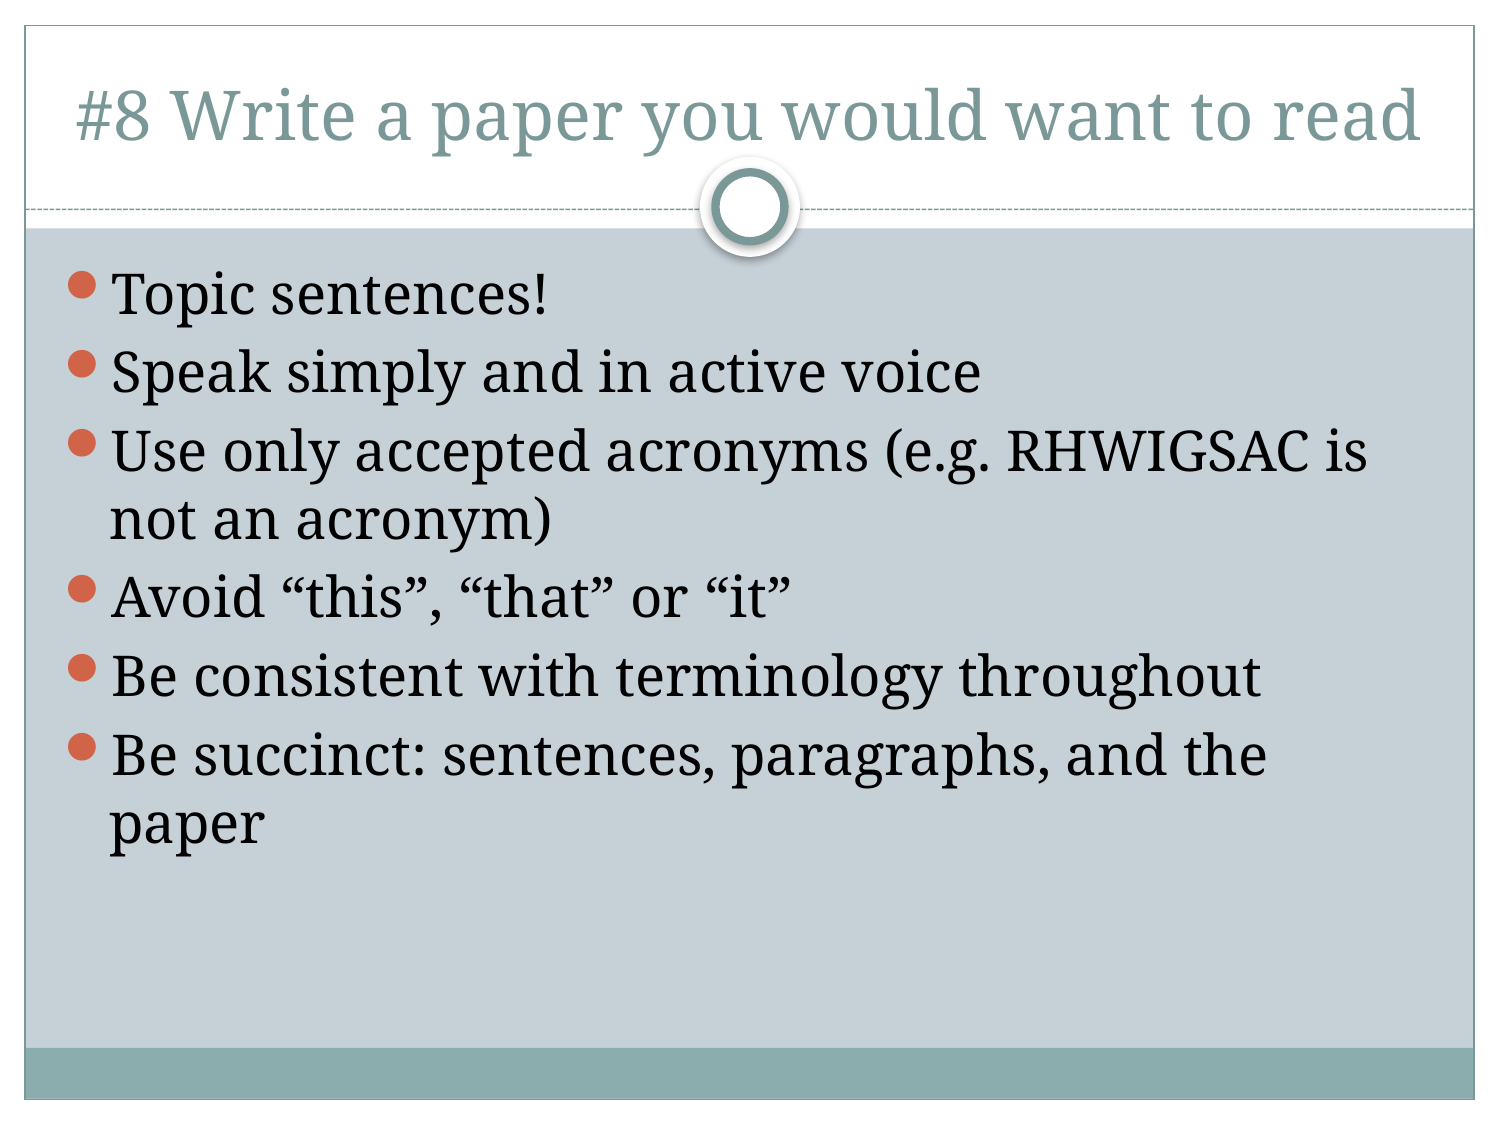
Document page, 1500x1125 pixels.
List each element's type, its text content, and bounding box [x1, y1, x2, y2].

title #8 Write a paper you would want to read [49, 37, 1450, 162]
list Topic sentences! Speak simply and in active voice Use only accepted acronyms (e.g. RHWIGSAC is not an acronym) Avoid “this”, “that” or “it” Be consistent with terminology throughout Be succinct: sentences, paragraphs, and the paper [49, 250, 1445, 1001]
